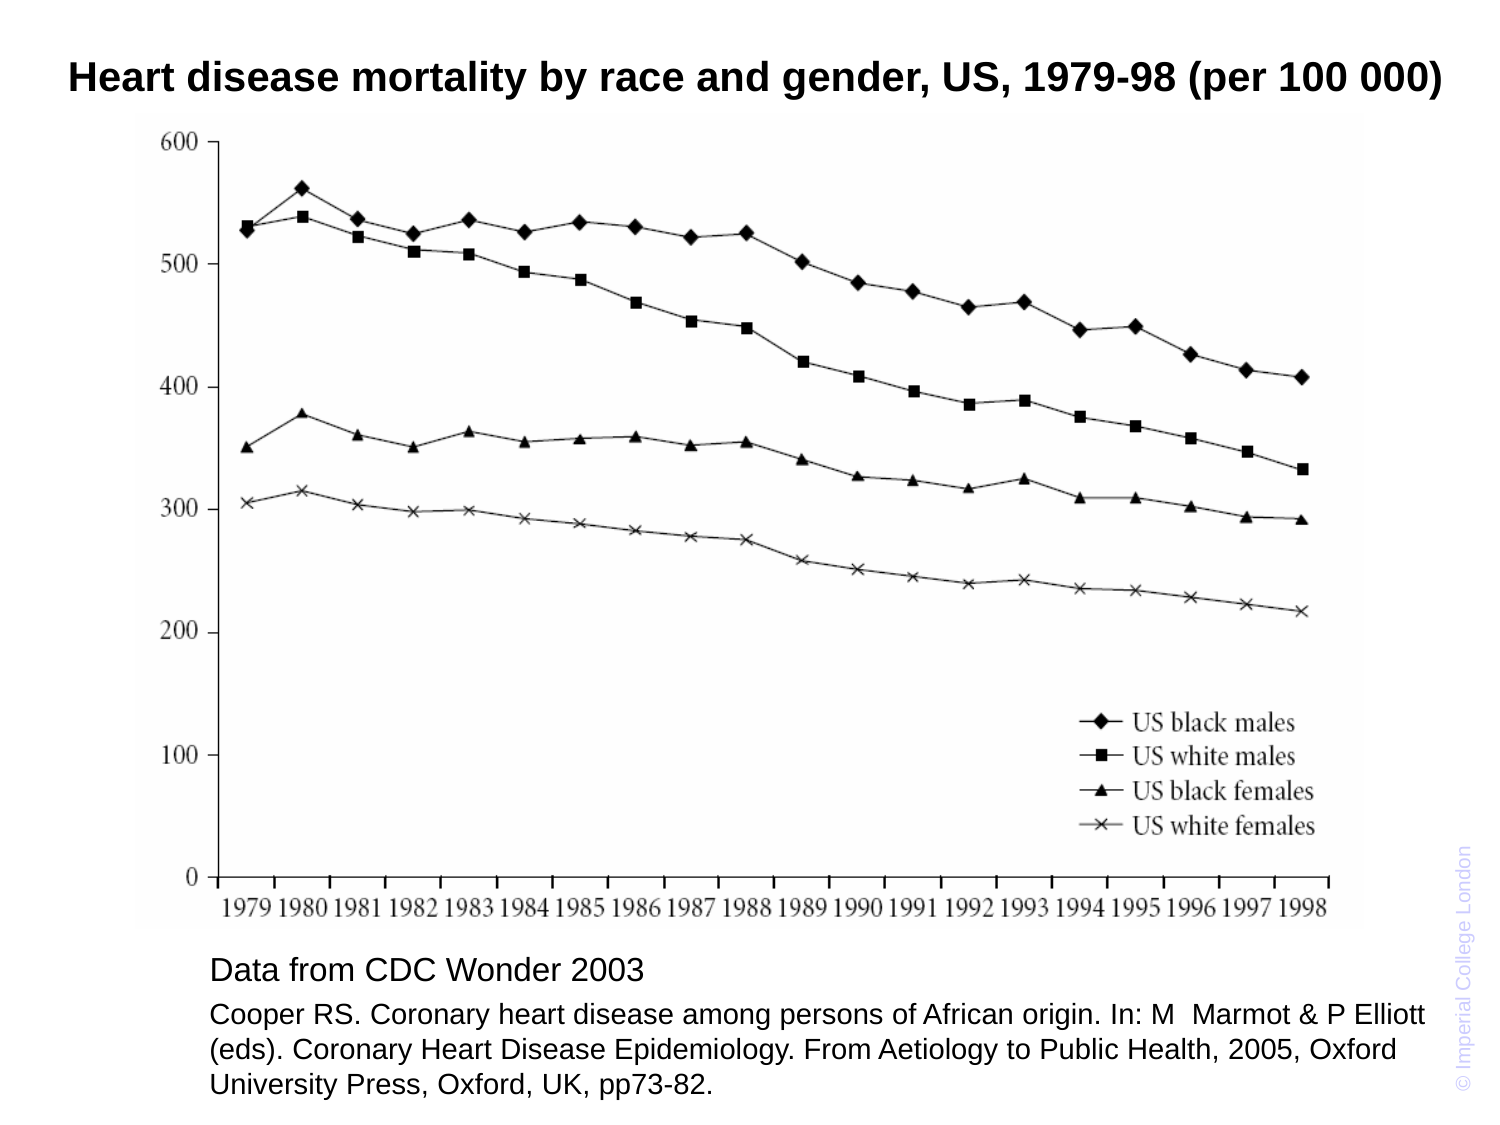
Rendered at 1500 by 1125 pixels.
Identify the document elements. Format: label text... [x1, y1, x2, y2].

text_box © Imperial College London [1442, 810, 1482, 1106]
picture [135, 113, 1365, 929]
text_box Cooper RS. Coronary heart disease among persons of African origin. In: M Marmot & P Elliott (eds). Coronary Heart Disease Epidemiology. From Aetiology to Public Health, 2005, Oxford University Press, Oxford, UK, pp73-82. [194, 987, 1494, 1108]
text_box Data from CDC Wonder 2003 [194, 940, 739, 987]
text_box Heart disease mortality by race and gender, US, 1979-98 (per 100 000) [53, 42, 1477, 108]
